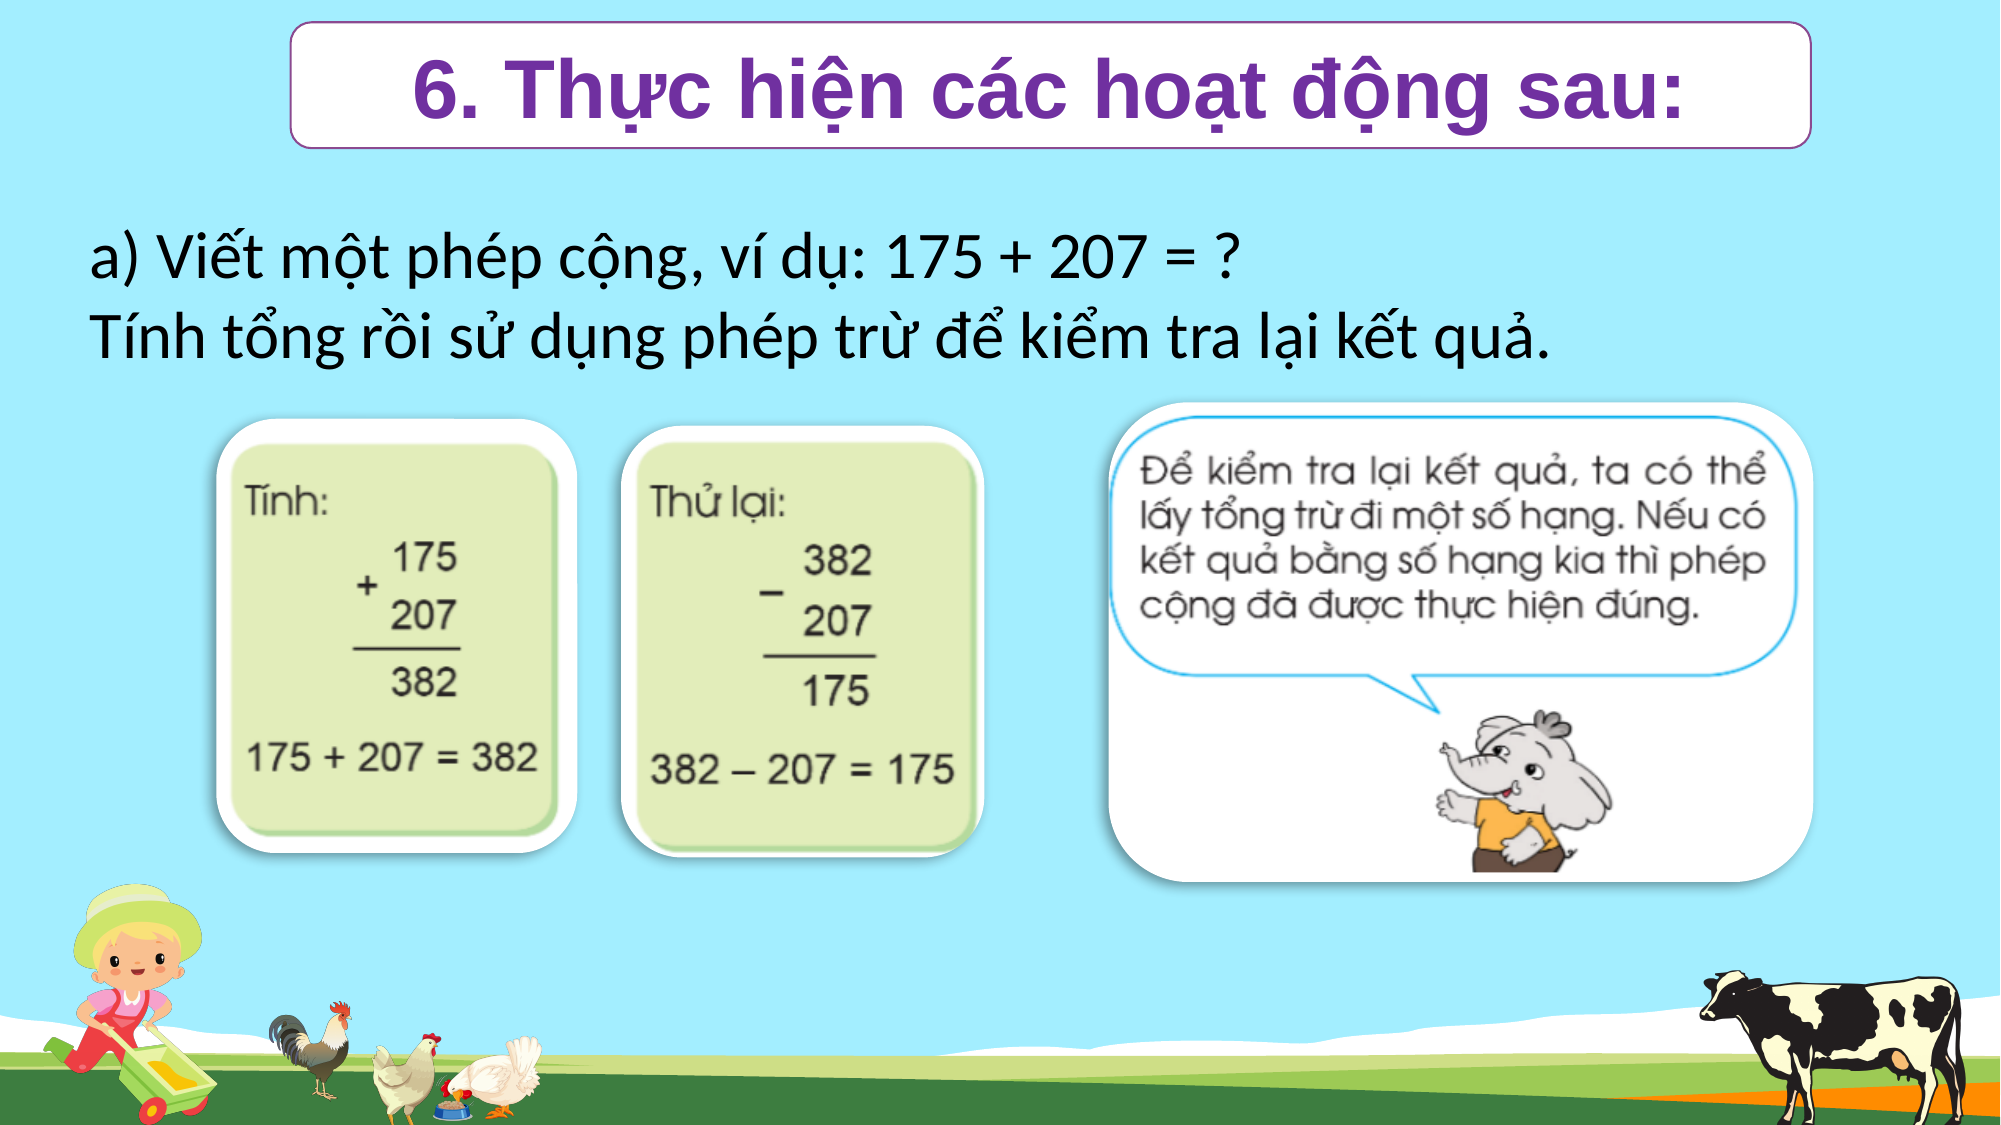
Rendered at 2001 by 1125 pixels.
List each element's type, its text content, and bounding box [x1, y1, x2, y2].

picture [371, 1032, 543, 1125]
picture [1695, 970, 1968, 1125]
text_box a) Viết một phép cộng, ví dụ: 175 + 207 = ? Tính tổng rồi sử dụng phép trừ để kiểm tra lại kết quả. [74, 204, 1835, 380]
picture [216, 418, 578, 854]
picture [269, 1001, 353, 1102]
text_box 6. Thực hiện các hoạt động sau: [290, 22, 1811, 149]
picture [620, 425, 985, 858]
picture [43, 880, 218, 1125]
picture [1108, 402, 1814, 883]
